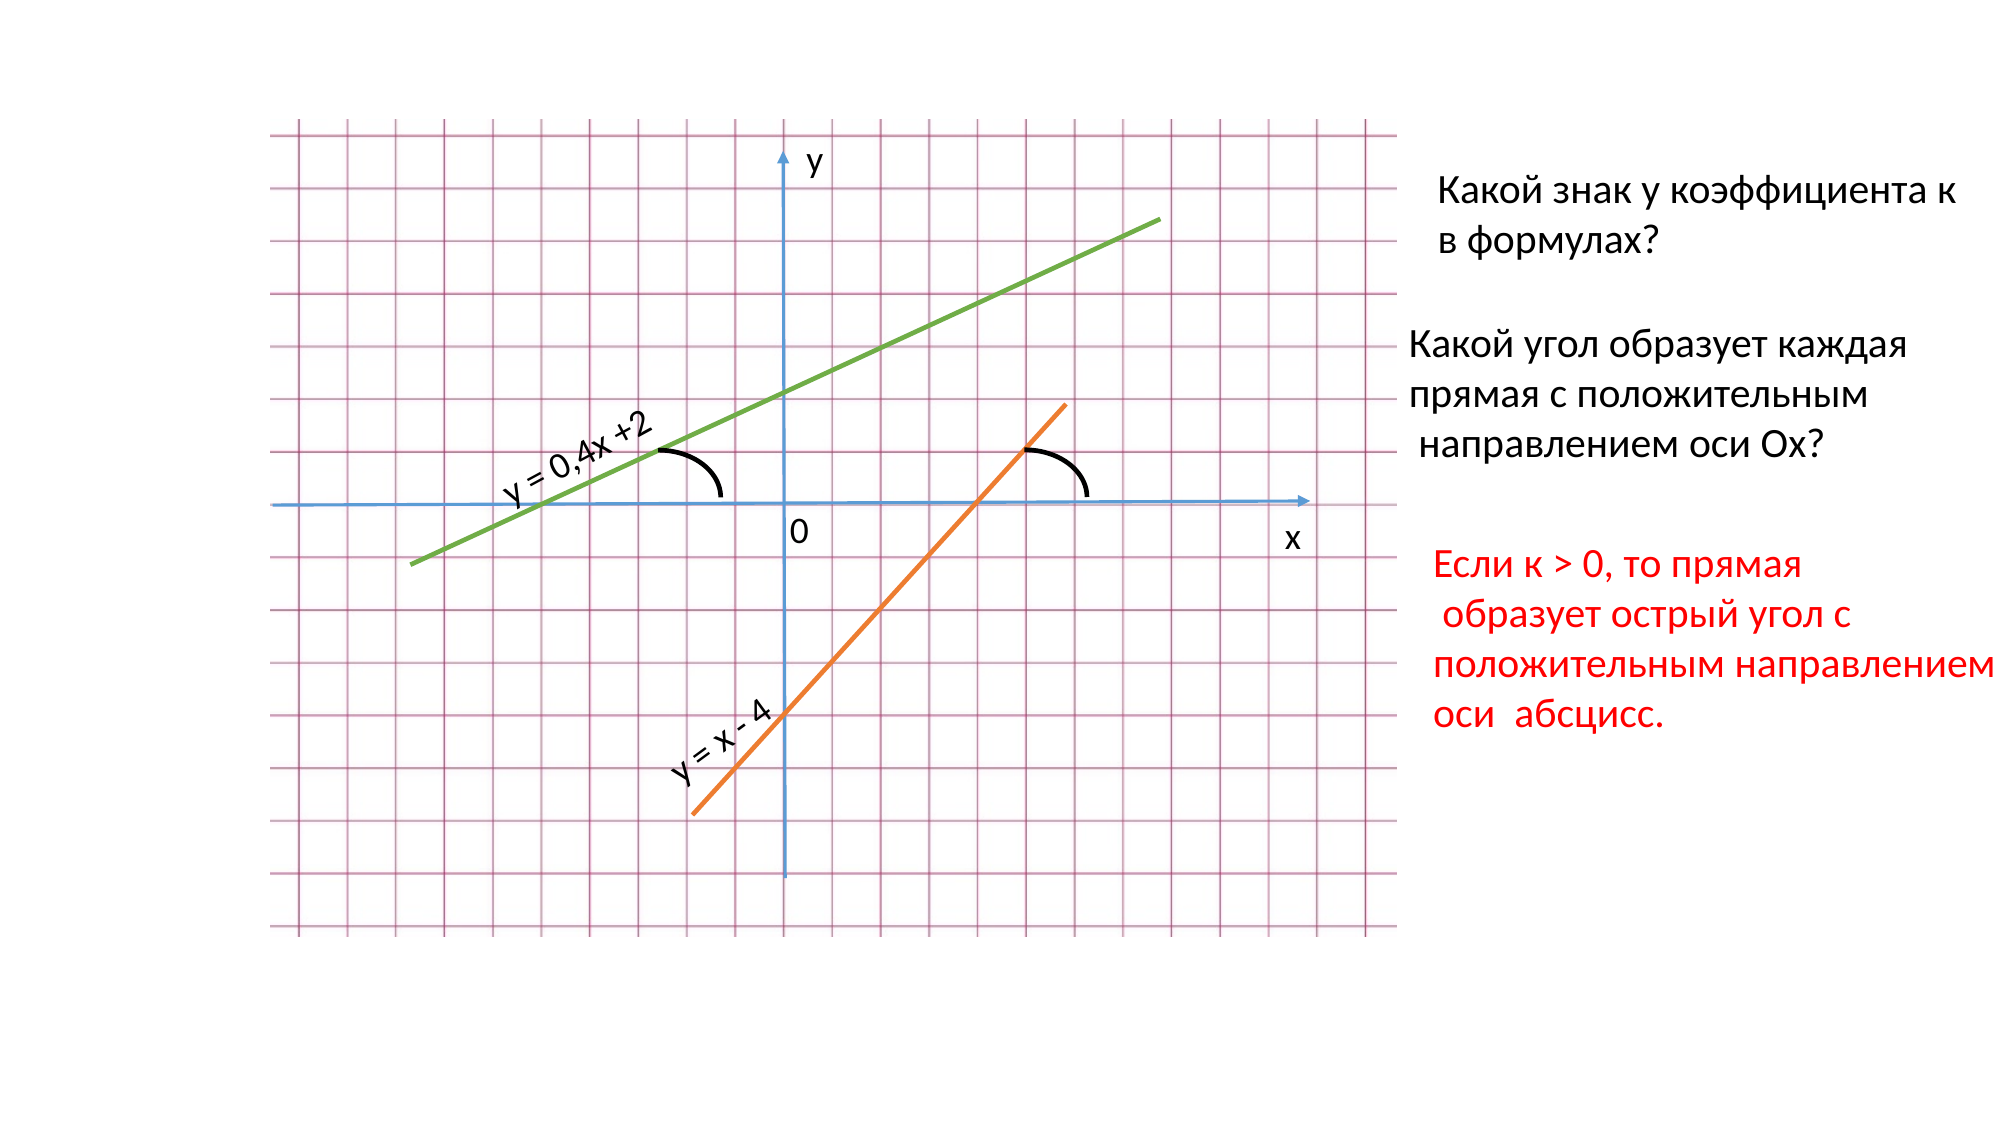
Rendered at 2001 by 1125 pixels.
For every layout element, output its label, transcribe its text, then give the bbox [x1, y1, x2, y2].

text_box Если к > 0, то прямая образует острый угол с положительным направлением оси абсцисс. [1418, 528, 2000, 744]
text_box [270, 119, 1397, 937]
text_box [692, 565, 1067, 815]
text_box Какой угол образует каждая прямая с положительным направлением оси Ох? [1397, 308, 1933, 474]
text_box Какой знак у коэффициента к в формулах? [1422, 154, 1982, 269]
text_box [410, 218, 1161, 565]
